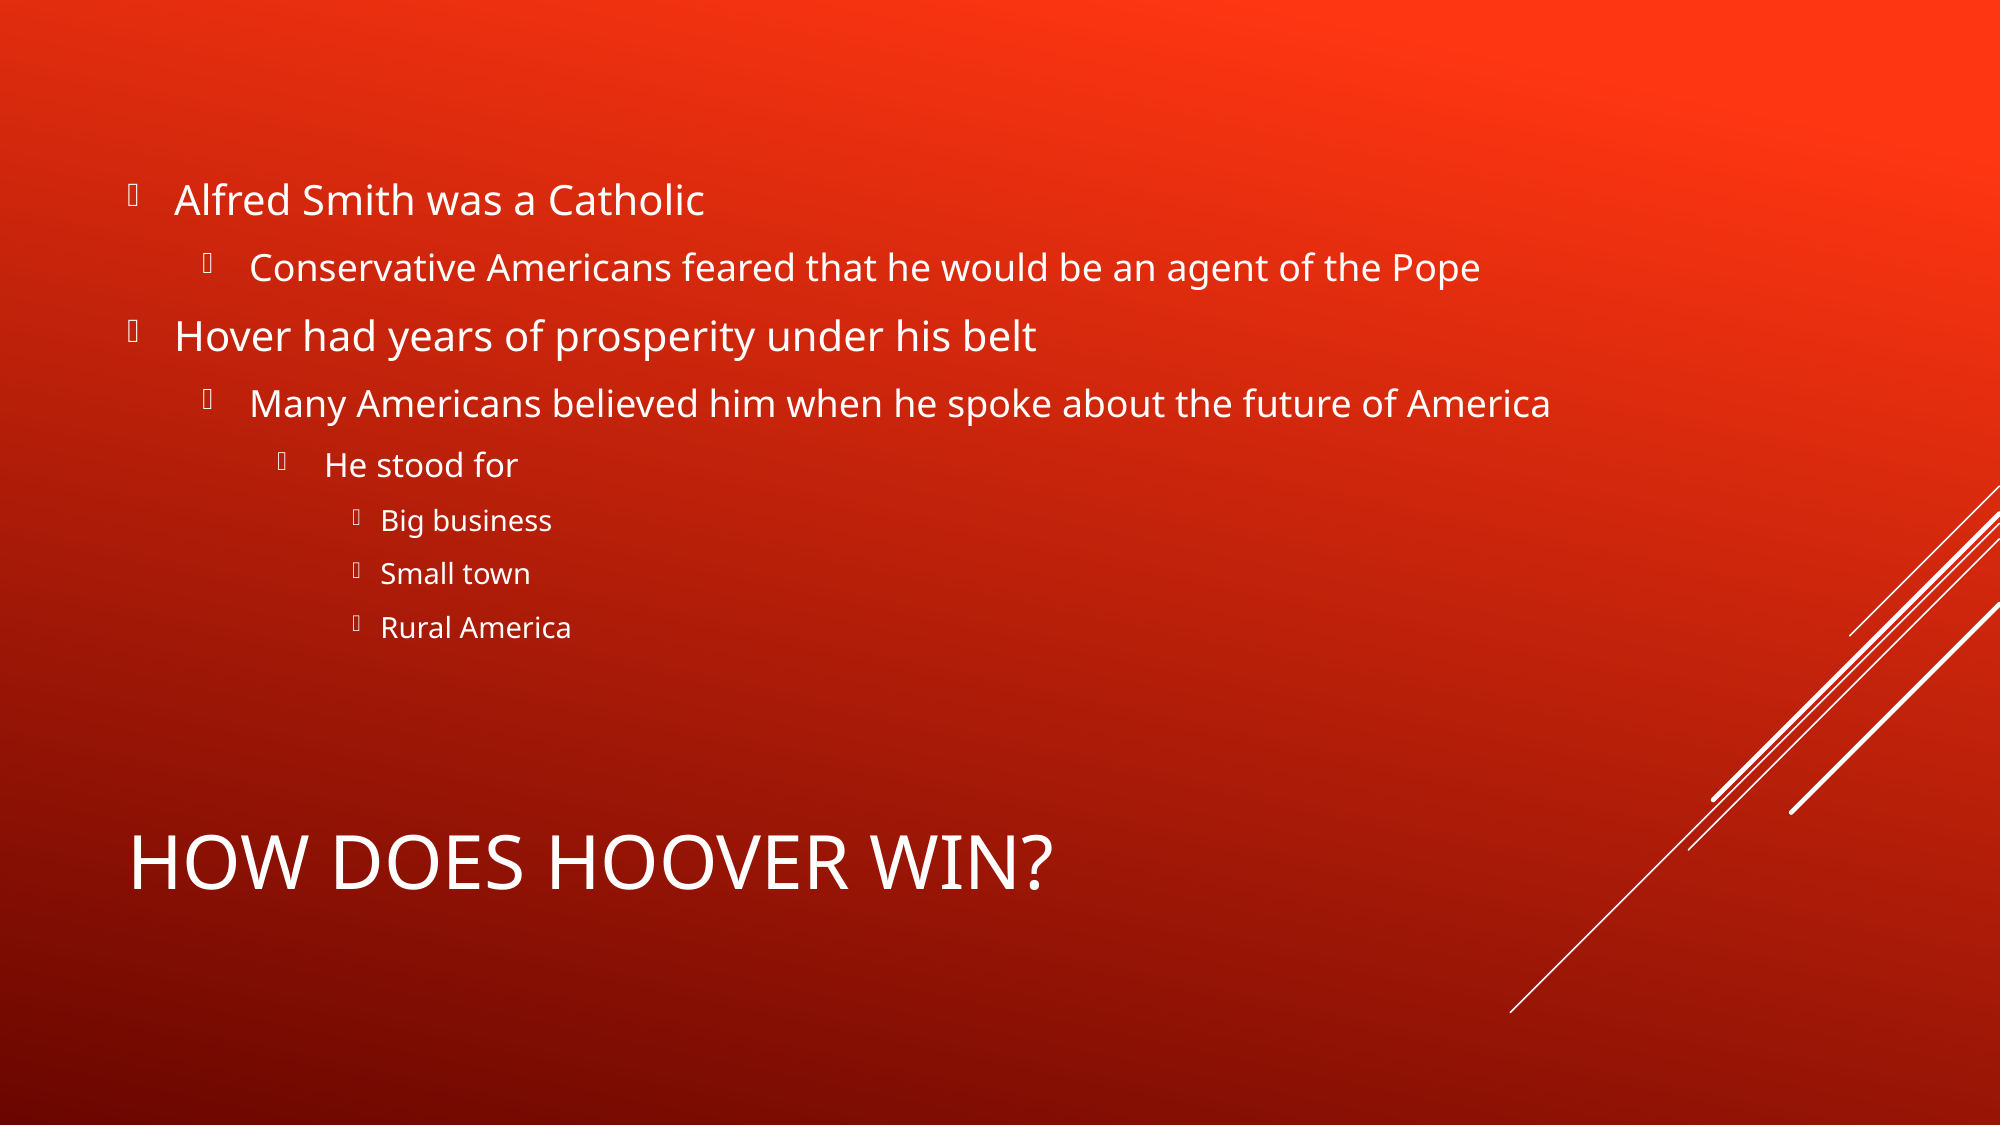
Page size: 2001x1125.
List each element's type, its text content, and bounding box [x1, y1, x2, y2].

list Alfred Smith was a Catholic Conservative Americans feared that he would be an agent of the Pope Hover had years of prosperity under his belt Many Americans believed him when he spoke about the future of America He stood for Big business Small town Rural America [112, 112, 1769, 706]
title How does Hoover Win? [112, 736, 1513, 984]
